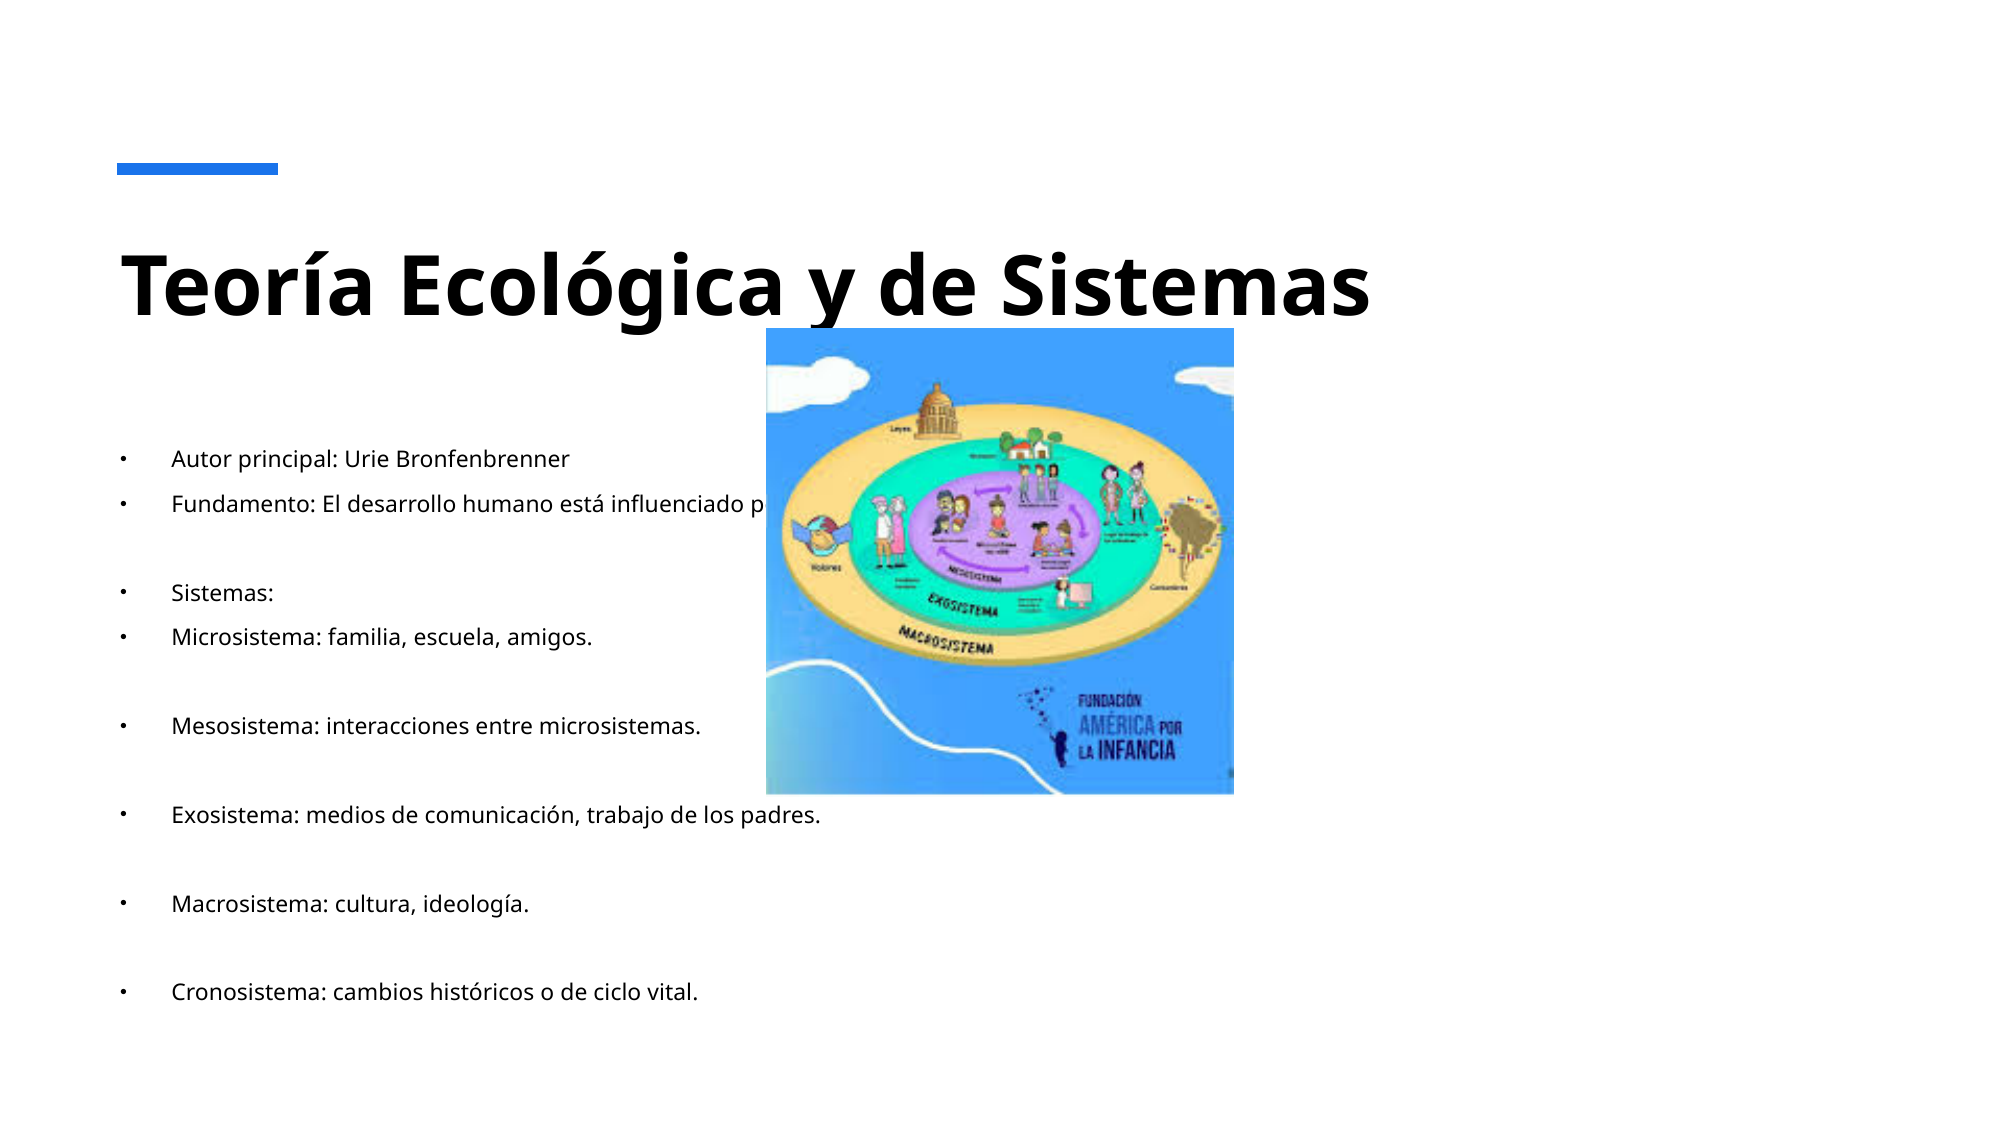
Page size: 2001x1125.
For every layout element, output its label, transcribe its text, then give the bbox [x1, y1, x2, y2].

list Autor principal: Urie Bronfenbrenner Fundamento: El desarrollo humano está influenciado por múltiples niveles de contexto ambiental. Sistemas: Microsistema: familia, escuela, amigos. Mesosistema: interacciones entre microsistemas. Exosistema: medios de comunicación, trabajo de los padres. Macrosistema: cultura, ideología. Cronosistema: cambios históricos o de ciclo vital. [105, 431, 1892, 1017]
title Teoría Ecológica y de Sistemas [105, 224, 1892, 405]
picture [766, 328, 1234, 797]
